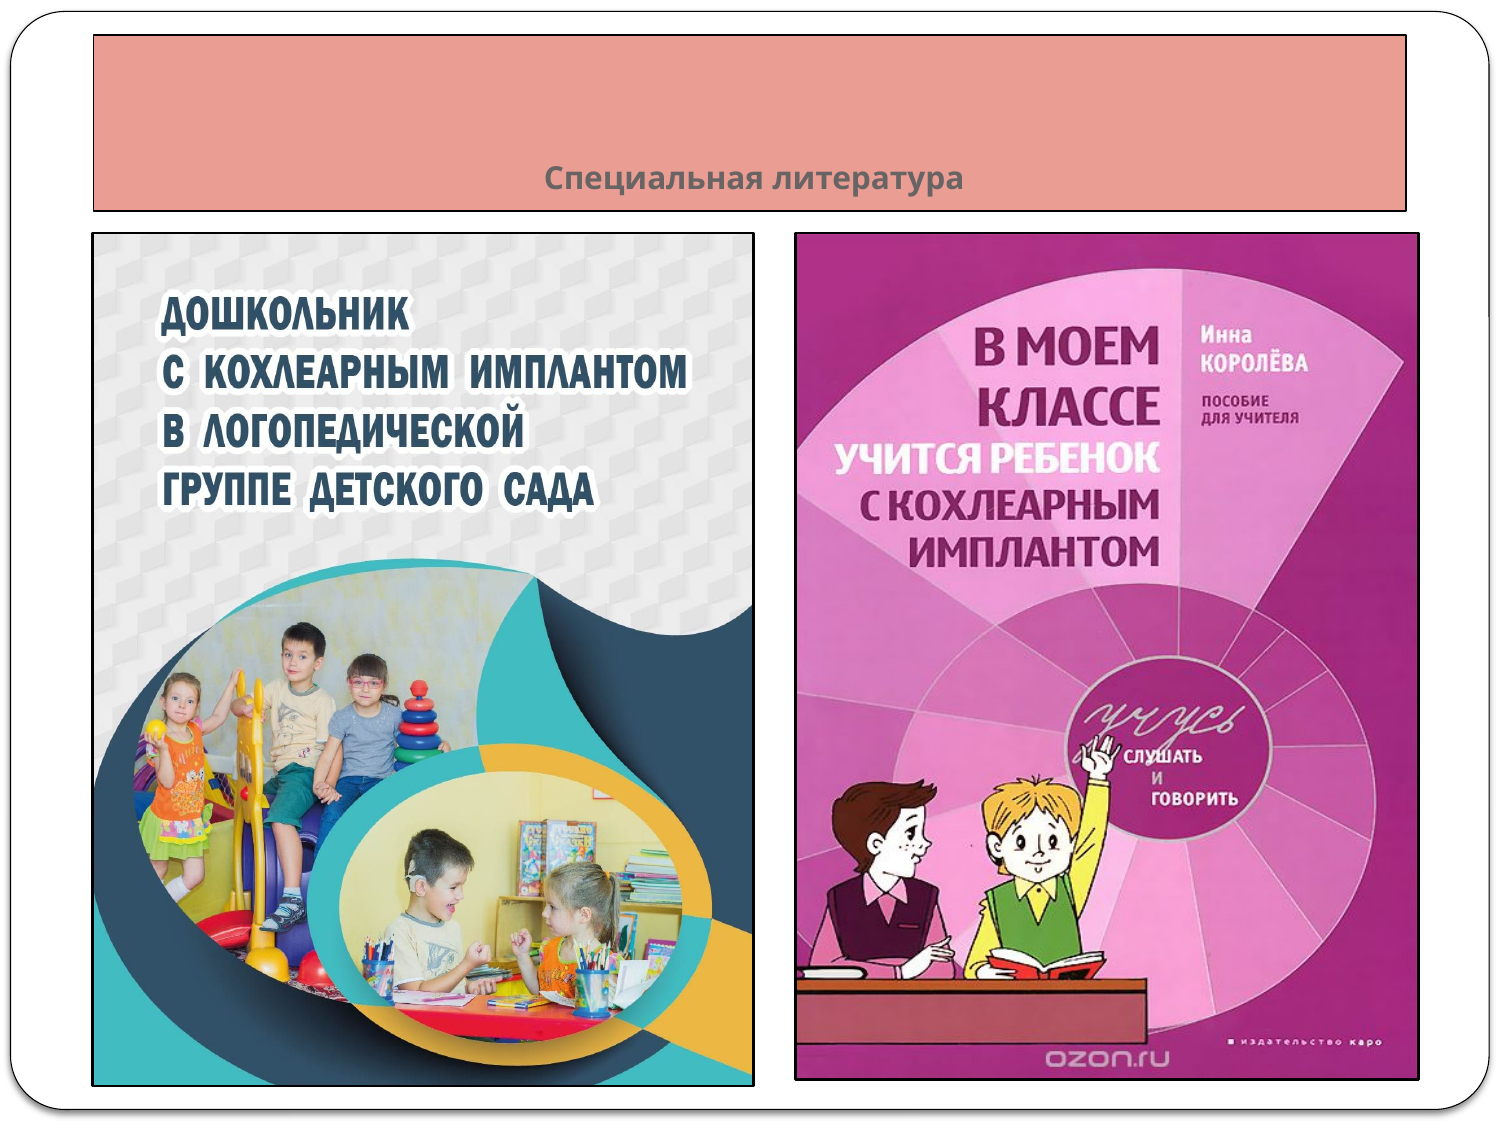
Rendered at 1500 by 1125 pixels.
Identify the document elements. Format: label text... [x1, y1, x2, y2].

title Специальная литература [93, 35, 1407, 211]
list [796, 234, 1418, 1079]
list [93, 234, 753, 1086]
